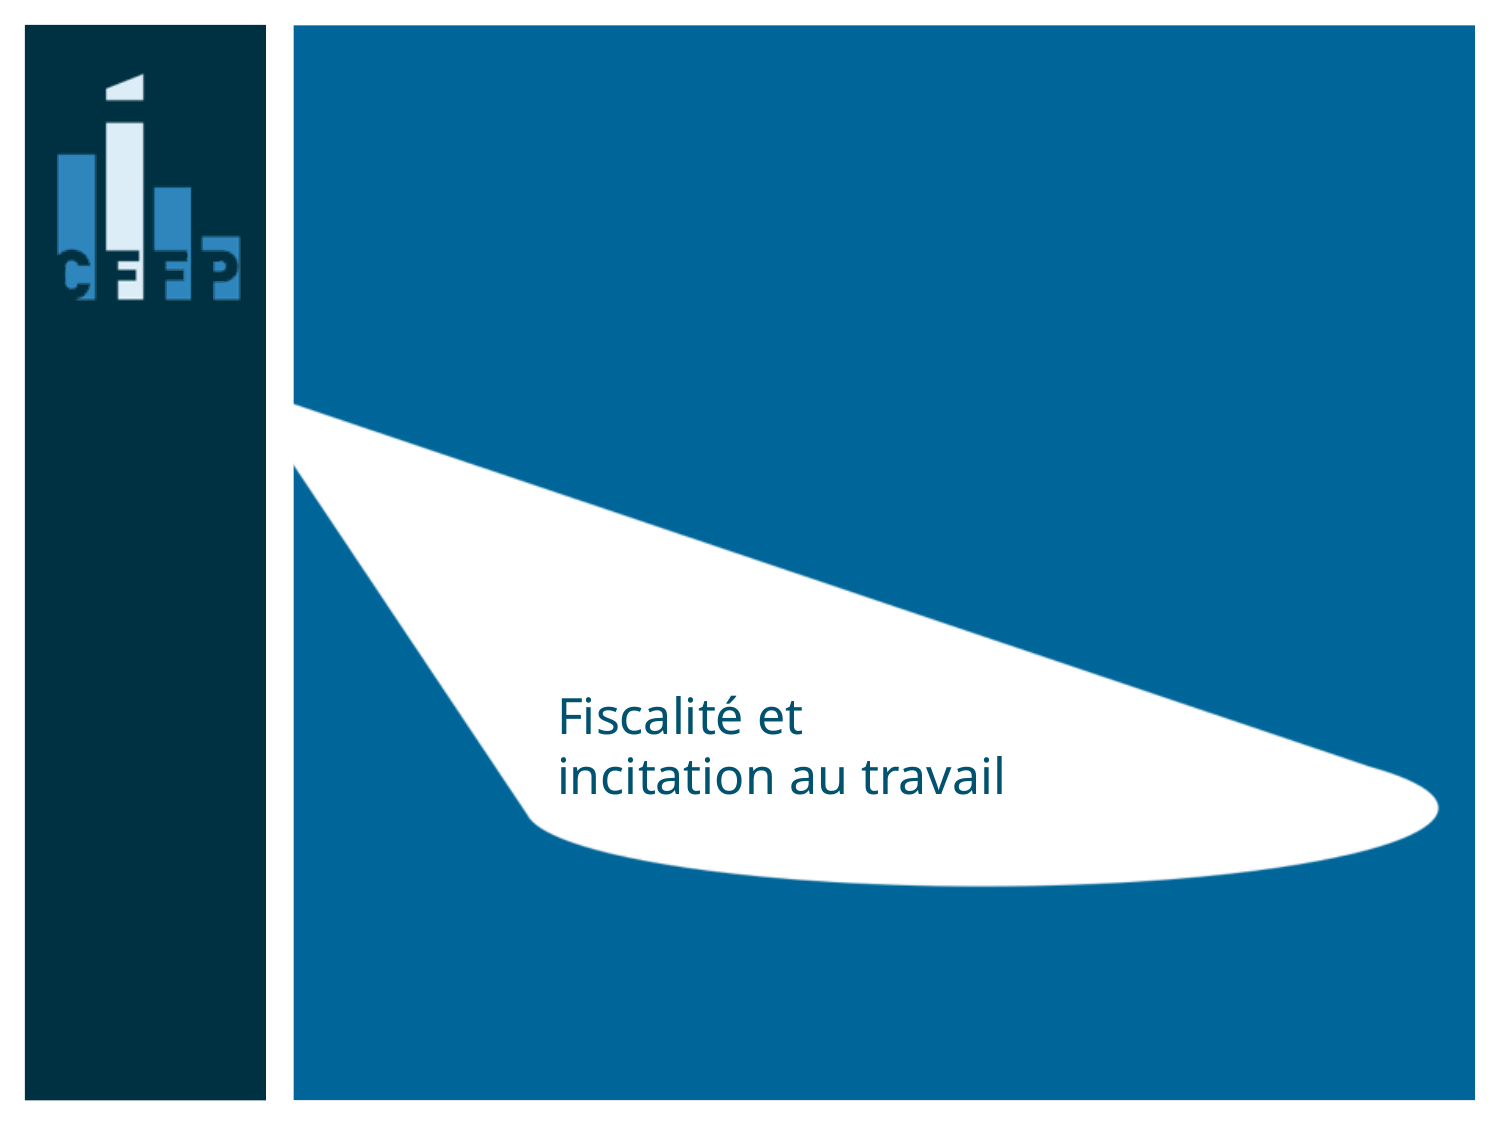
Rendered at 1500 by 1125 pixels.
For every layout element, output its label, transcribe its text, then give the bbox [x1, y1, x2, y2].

picture [58, 154, 96, 300]
picture [106, 74, 144, 101]
picture [201, 236, 240, 300]
picture [214, 261, 226, 272]
picture [277, 395, 1103, 892]
picture [1321, 750, 1439, 860]
picture [155, 186, 191, 300]
picture [106, 122, 144, 300]
title Fiscalité et incitation au travail [542, 677, 1321, 977]
